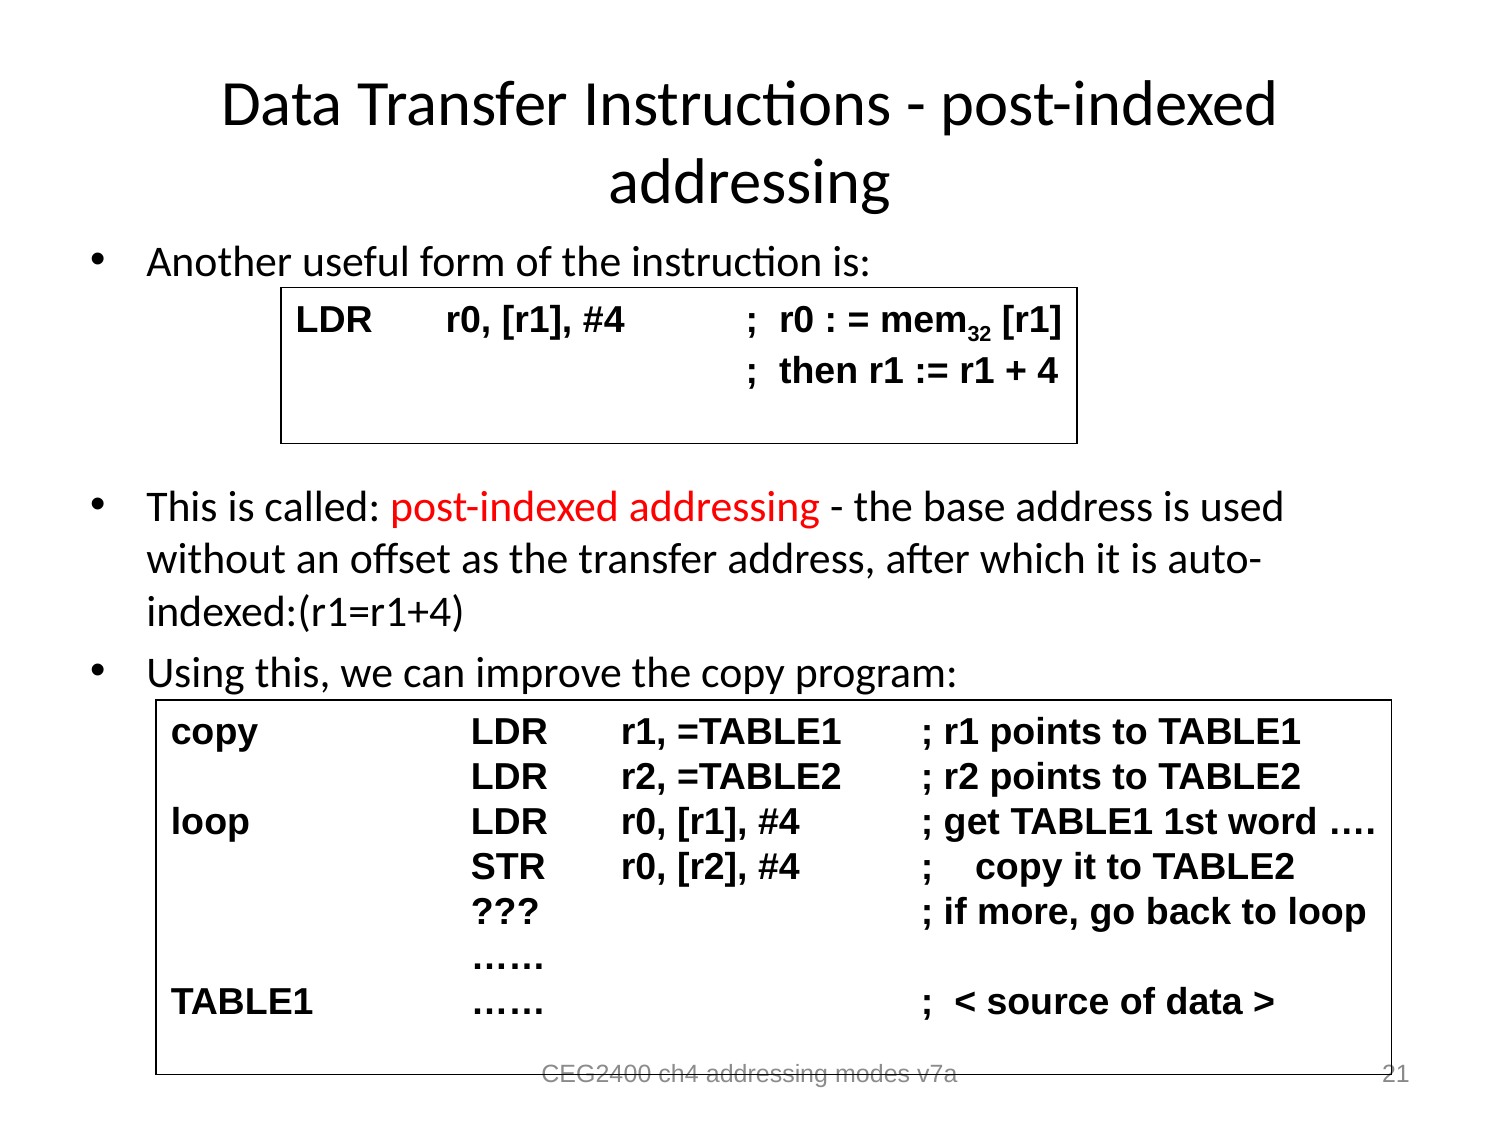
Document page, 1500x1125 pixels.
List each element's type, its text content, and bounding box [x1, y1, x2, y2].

text_box copy LDR r1, =TABLE1 ; r1 points to TABLE1 LDR r2, =TABLE2 ; r2 points to TABLE2 loop LDR r0, [r1], #4 ; get TABLE1 1st word …. STR r0, [r2], #4 ; copy it to TABLE2 ??? ; if more, go back to loop …… TABLE1 …… ; < source of data > [156, 699, 1392, 1075]
slide_number 21 [1074, 1042, 1425, 1103]
text_box LDR r0, [r1], #4 ; r0 : = mem32 [r1] ; then r1 := r1 + 4 [280, 287, 1078, 444]
list Another useful form of the instruction is: This is called: post-indexed addressing - the base address is used without an offset as the transfer address, after which it is auto-indexed:(r1=r1+4) Using this, we can improve the copy program: [75, 224, 1400, 1075]
title Data Transfer Instructions - post-indexed addressing [75, 45, 1425, 233]
footer CEG2400 ch4 addressing modes v7a [512, 1075, 988, 1103]
